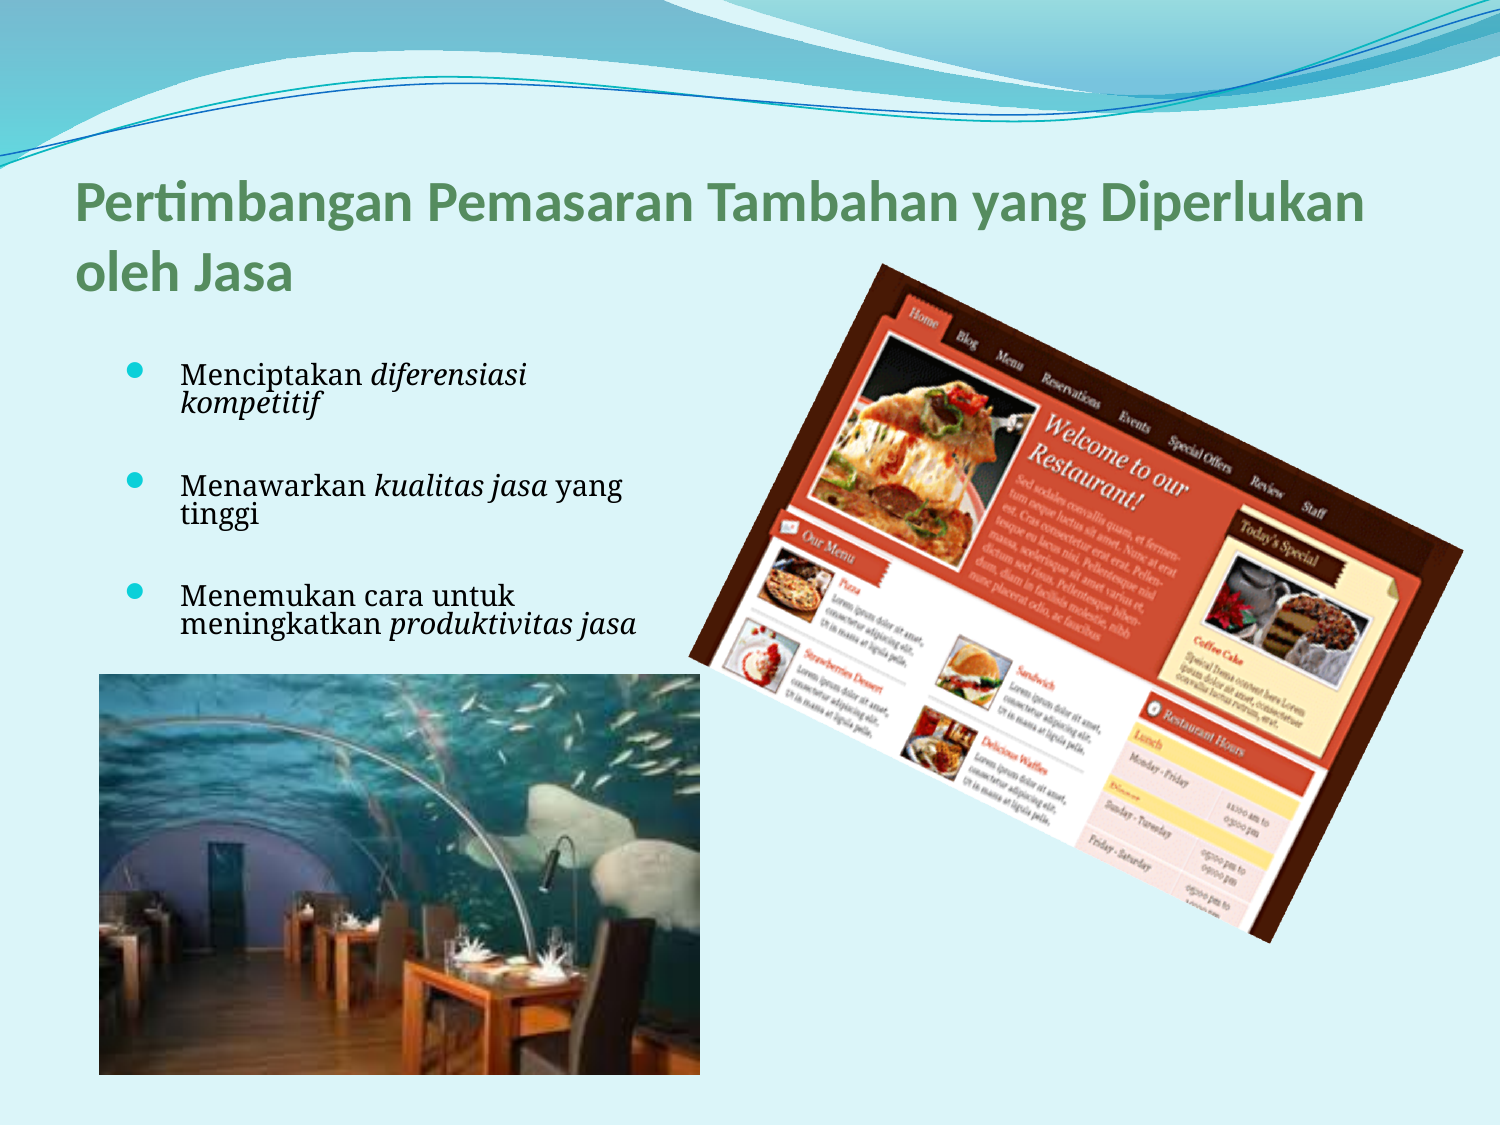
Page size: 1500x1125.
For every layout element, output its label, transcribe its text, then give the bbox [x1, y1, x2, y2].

title Pertimbangan Pemasaran Tambahan yang Diperlukan oleh Jasa [75, 115, 1438, 303]
list Menciptakan diferensiasi kompetitif Menawarkan kualitas jasa yang tinggi Menemukan cara untuk meningkatkan produktivitas jasa [87, 315, 663, 650]
picture [750, 264, 1400, 823]
picture [689, 544, 745, 684]
picture [1404, 522, 1463, 671]
picture [1047, 833, 1324, 943]
picture [99, 674, 701, 1076]
